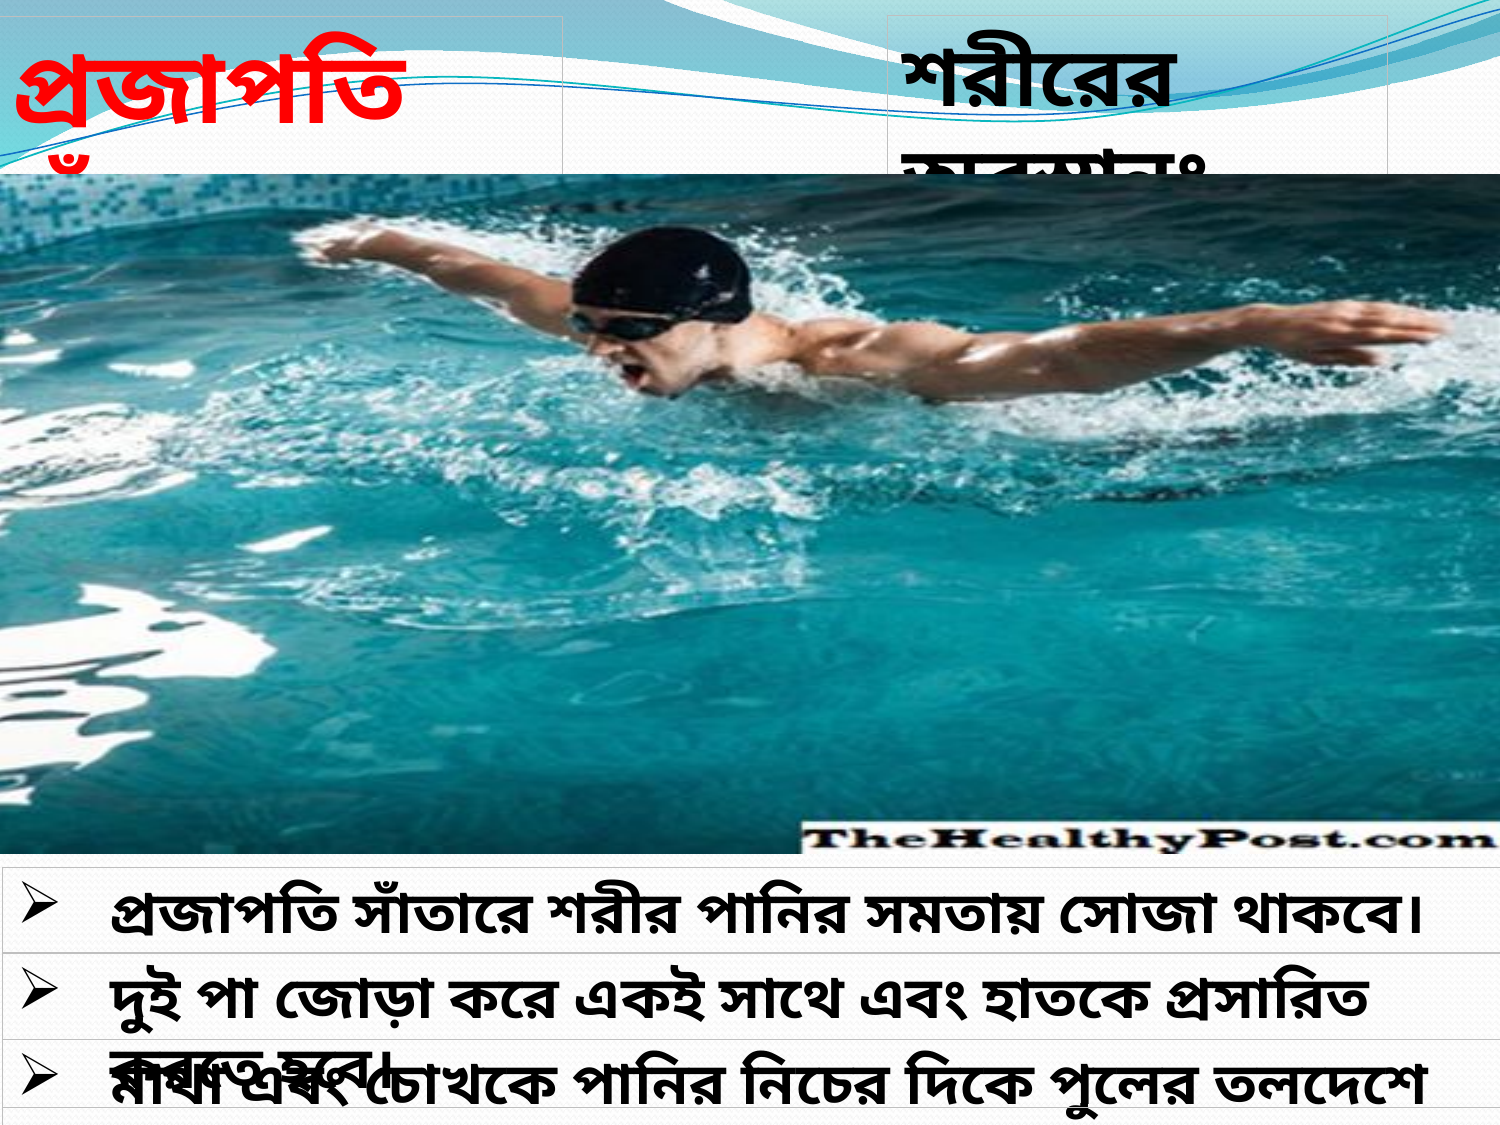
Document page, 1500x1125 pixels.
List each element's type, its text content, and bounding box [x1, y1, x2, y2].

text_box মাথা এবং চোখকে পানির নিচের দিকে পুলের তলদেশে তাকাতে হবে। [2, 1108, 1500, 1125]
text_box দুই পা জোড়া করে একই সাথে এবং হাতকে প্রসারিত করতে হবে। [2, 953, 1500, 1108]
text_box শরীরের অবস্থানঃ [887, 15, 1388, 173]
text_box প্রজাপতি সাঁতারঃ [0, 16, 563, 173]
picture [0, 174, 1500, 854]
text_box প্রজাপতি সাঁতারে শরীর পানির সমতায় সোজা থাকবে। [2, 867, 1500, 953]
